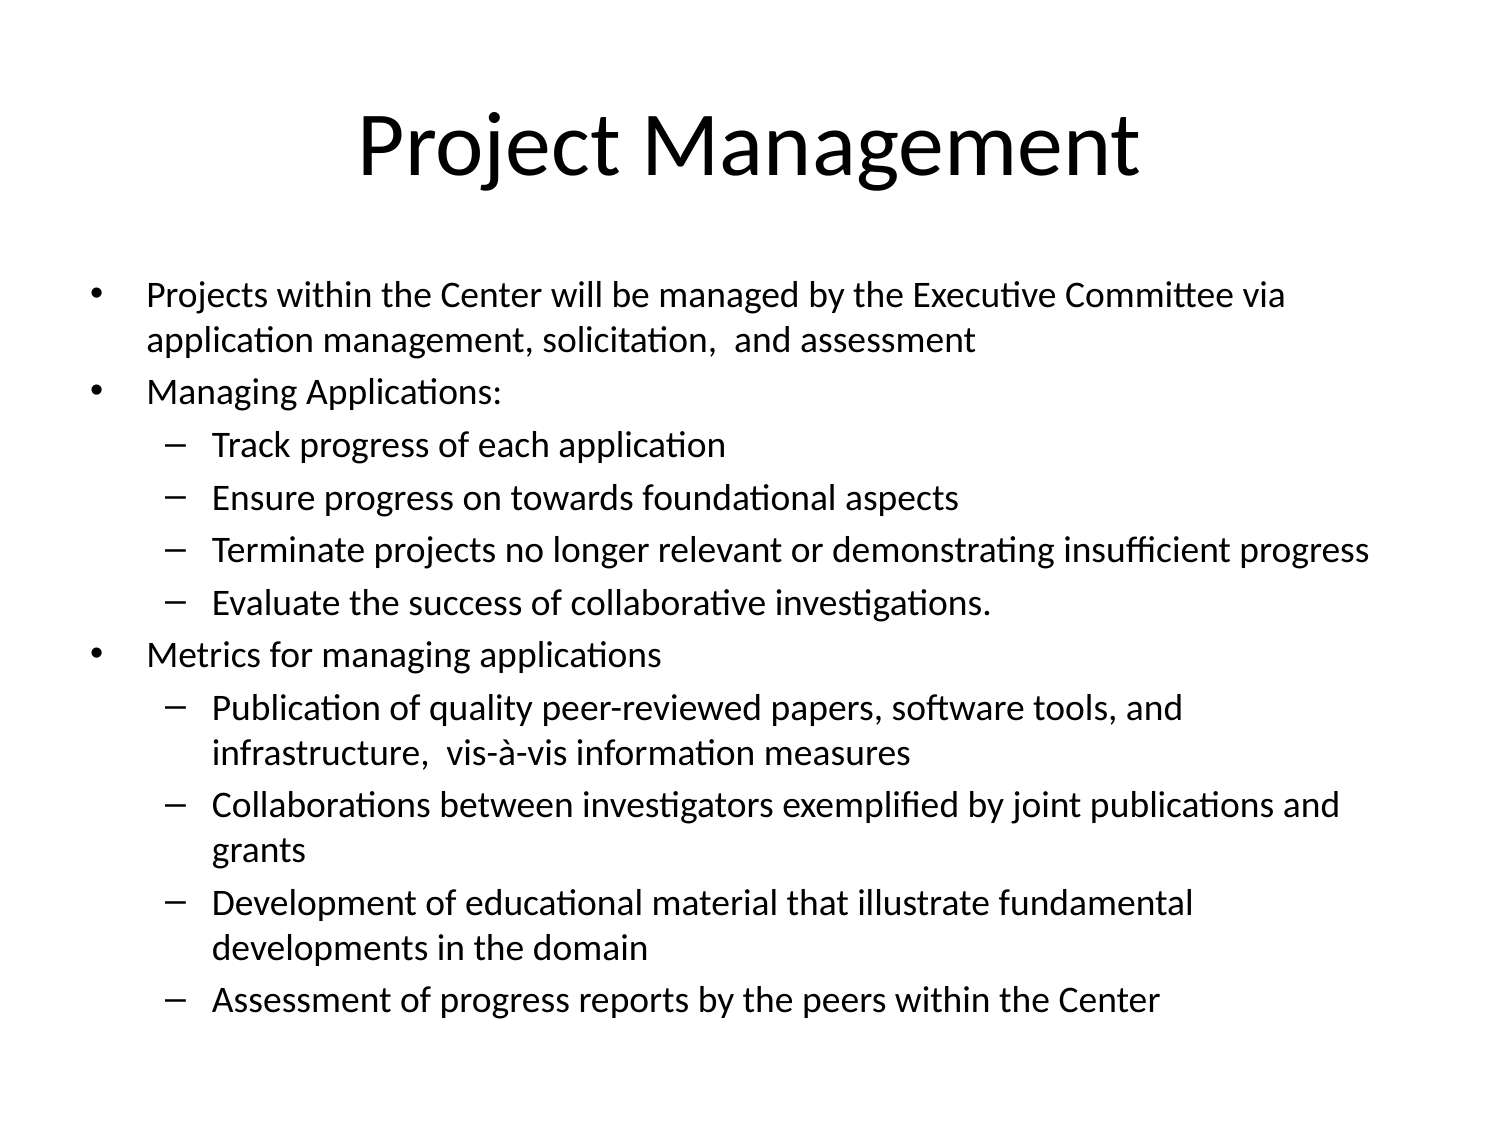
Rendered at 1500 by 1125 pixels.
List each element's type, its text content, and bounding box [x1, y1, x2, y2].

title Project Management [74, 44, 1426, 233]
list Projects within the Center will be managed by the Executive Committee via application management, solicitation, and assessment Managing Applications: Track progress of each application Ensure progress on towards foundational aspects Terminate projects no longer relevant or demonstrating insufficient progress Evaluate the success of collaborative investigations. Metrics for managing applications Publication of quality peer-reviewed papers, software tools, and infrastructure, vis-à-vis information measures Collaborations between investigators exemplified by joint publications and grants Development of educational material that illustrate fundamental developments in the domain Assessment of progress reports by the peers within the Center [74, 262, 1426, 1006]
